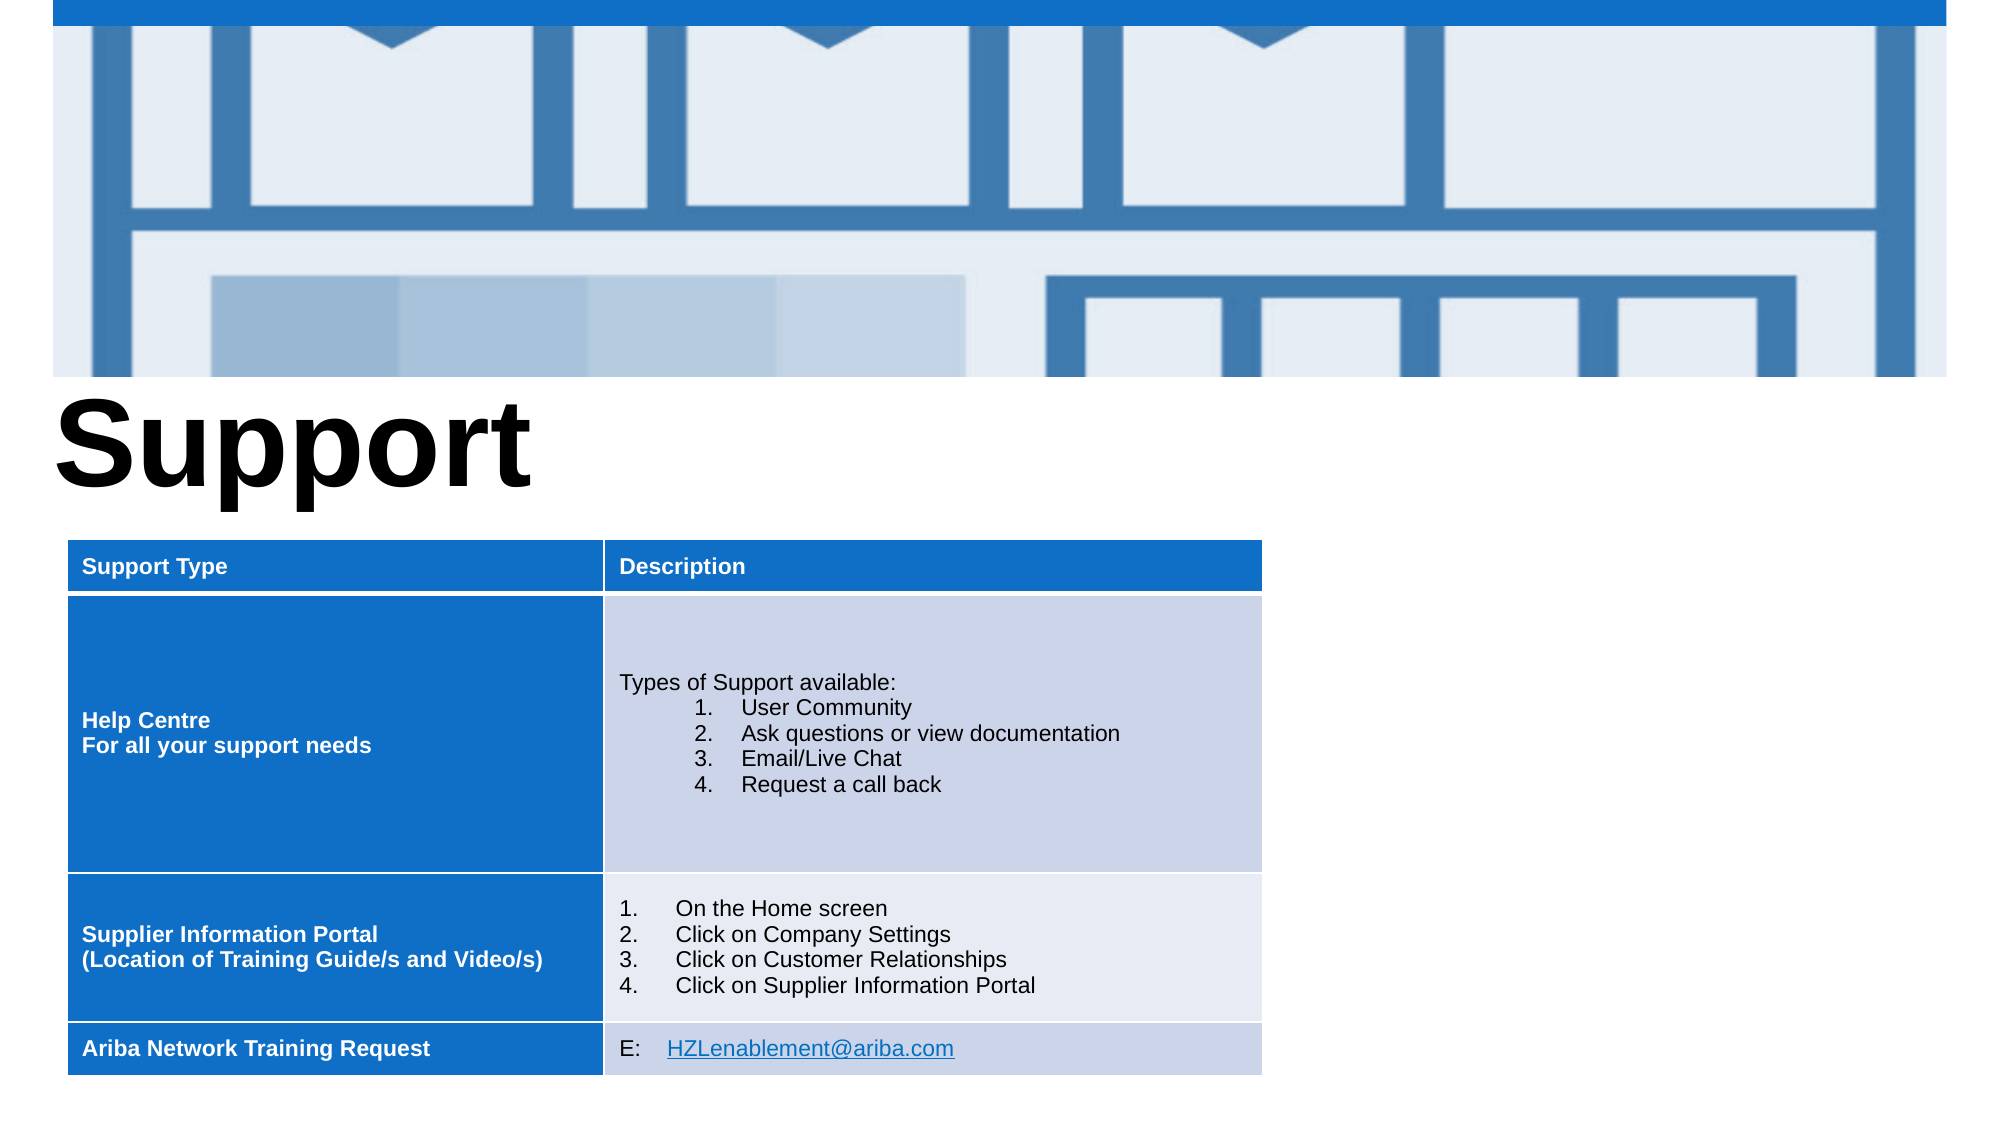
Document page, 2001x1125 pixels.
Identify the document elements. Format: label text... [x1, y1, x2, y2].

table_cell E: HZLenablement@ariba.com [605, 1023, 1262, 1075]
picture [52, 26, 1947, 377]
table_cell On the Home screen Click on Company Settings Click on Customer Relationships Click on Supplier Information Portal [605, 874, 1262, 1021]
table_cell Ariba Network Training Request [68, 1023, 603, 1075]
table_header Support Type [68, 540, 603, 591]
table_cell Types of Support available: User Community Ask questions or view documentation Email/Live Chat Request a call back [605, 596, 1262, 872]
table_header Description [605, 540, 1262, 591]
table_cell Help Centre For all your support needs [68, 596, 603, 872]
table_cell Supplier Information Portal (Location of Training Guide/s and Video/s) [68, 874, 603, 1021]
title Support [53, 389, 1947, 514]
